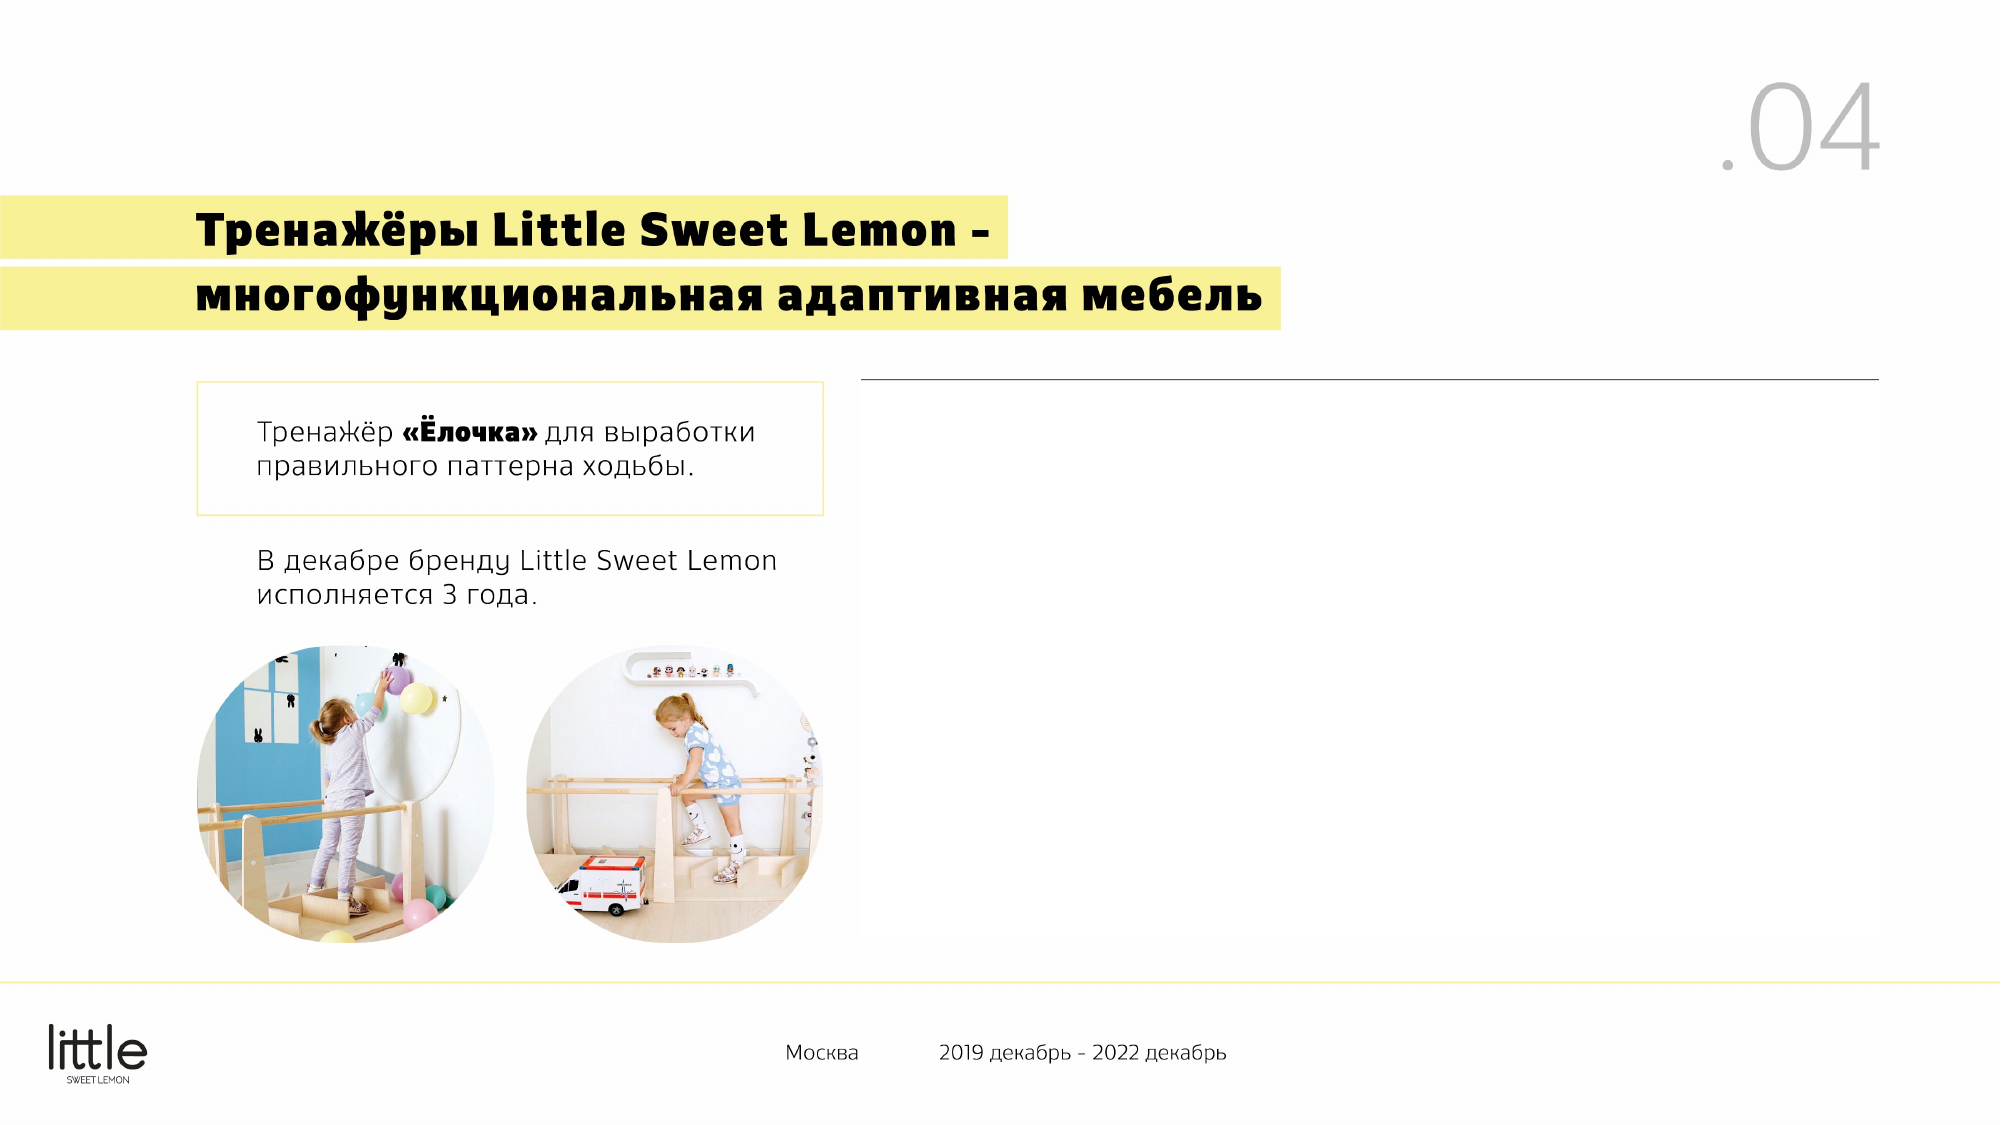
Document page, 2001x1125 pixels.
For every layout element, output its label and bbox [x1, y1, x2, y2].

text_box [860, 378, 1880, 937]
picture [0, 0, 2000, 1125]
